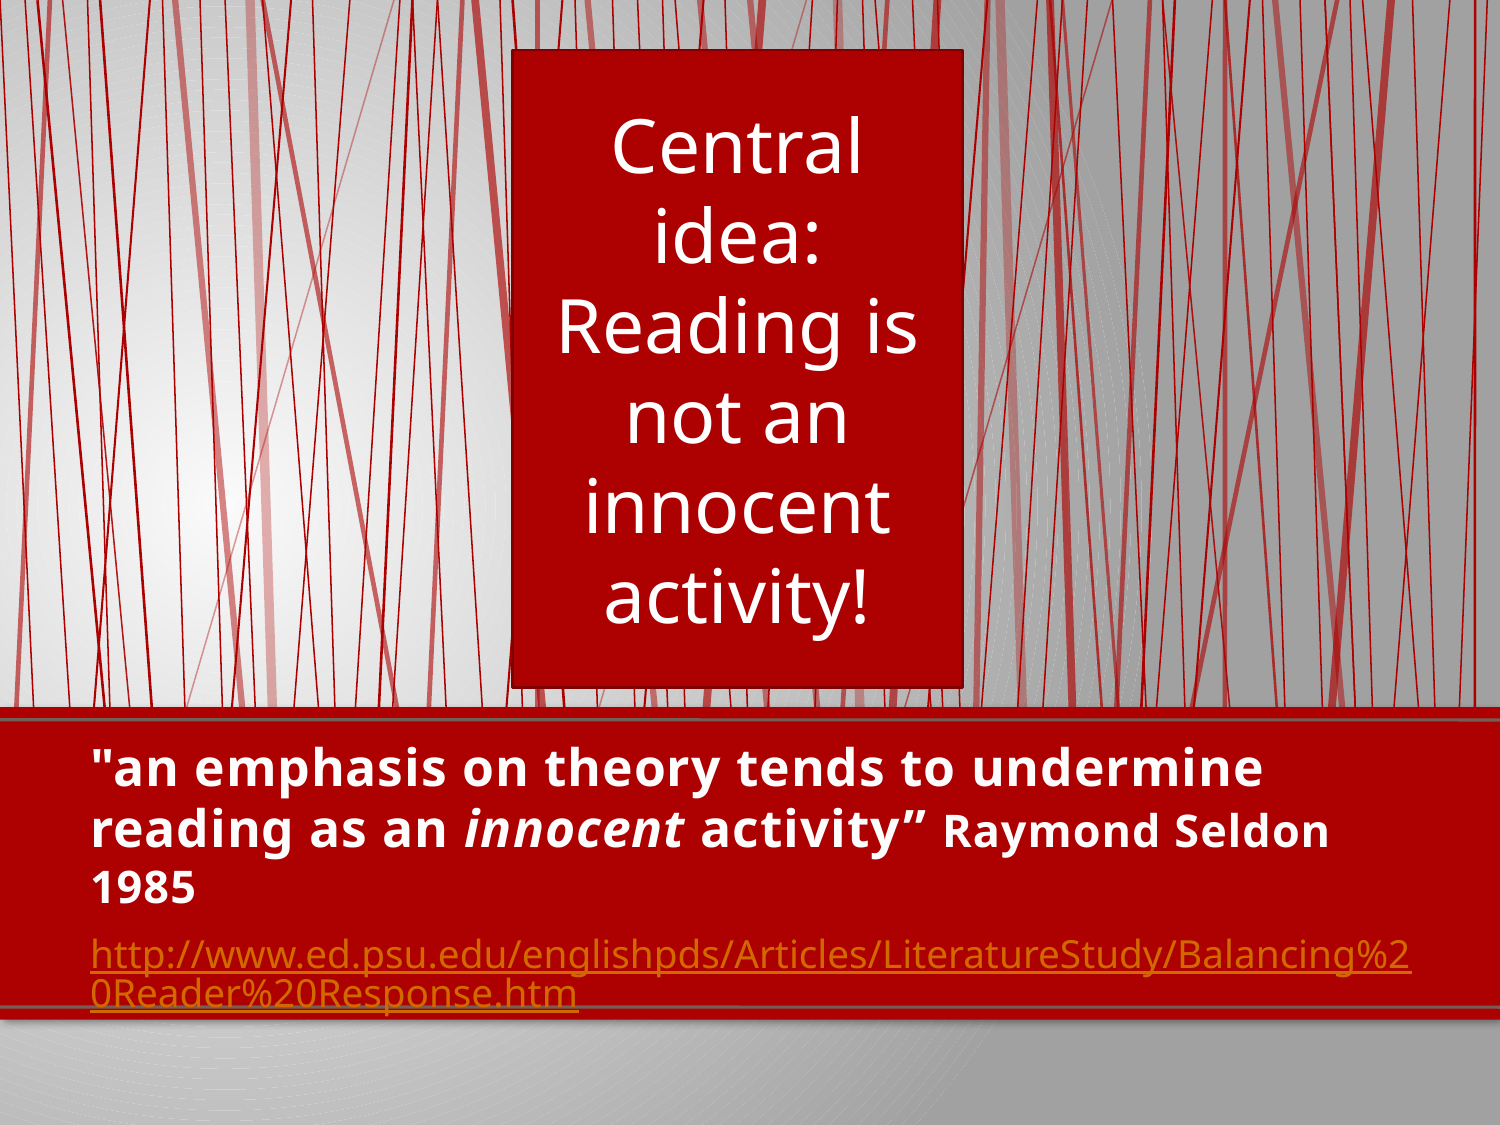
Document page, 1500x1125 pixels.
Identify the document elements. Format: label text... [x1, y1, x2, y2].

text_box Central idea: Reading is not an innocent activity! [511, 49, 964, 689]
title "an emphasis on theory tends to undermine reading as an innocent activity” Raymond Seldon 1985 [75, 725, 1438, 920]
list http://www.ed.psu.edu/englishpds/Articles/LiteratureStudy/Balancing%20Reader%20Response.htm [75, 922, 1438, 991]
